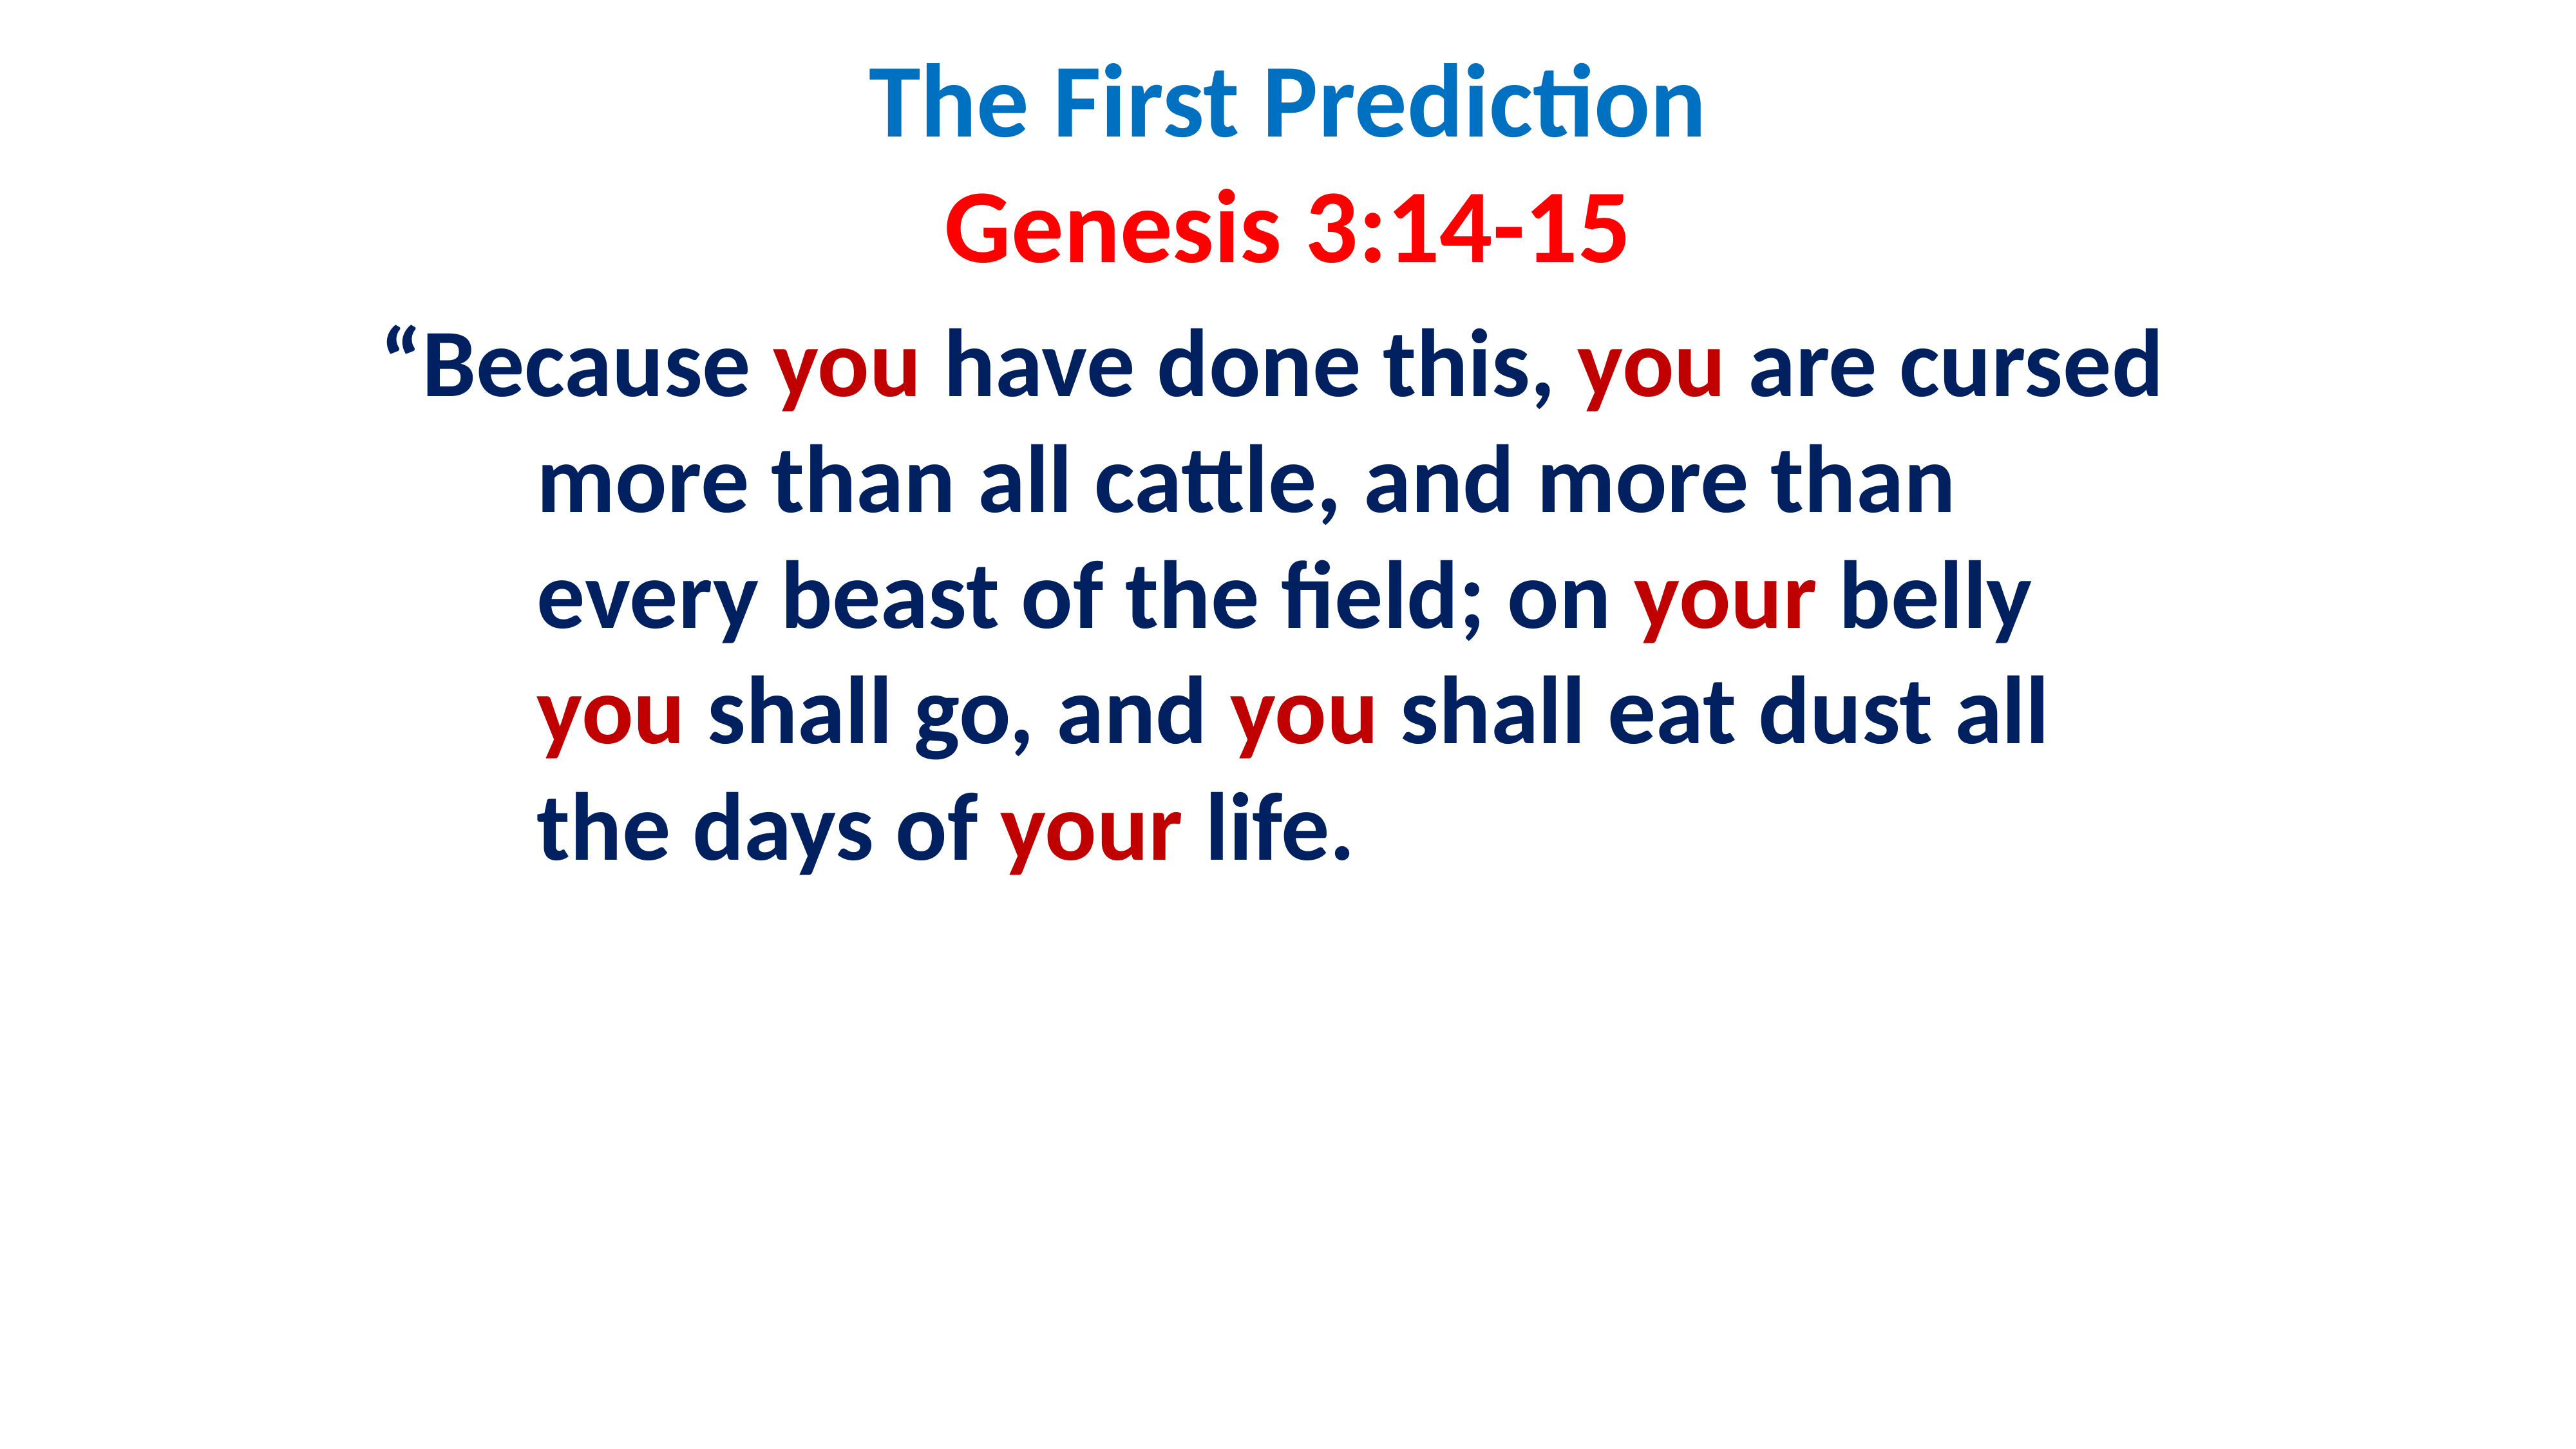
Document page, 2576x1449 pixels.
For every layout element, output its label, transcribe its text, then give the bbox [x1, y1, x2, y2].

list “Because you have done this, you are cursed more than all cattle, and more than every beast of the field; on your belly you shall go, and you shall eat dust all the days of your life. [370, 289, 2206, 1449]
title The First Prediction Genesis 3:14-15 [418, 15, 2158, 289]
